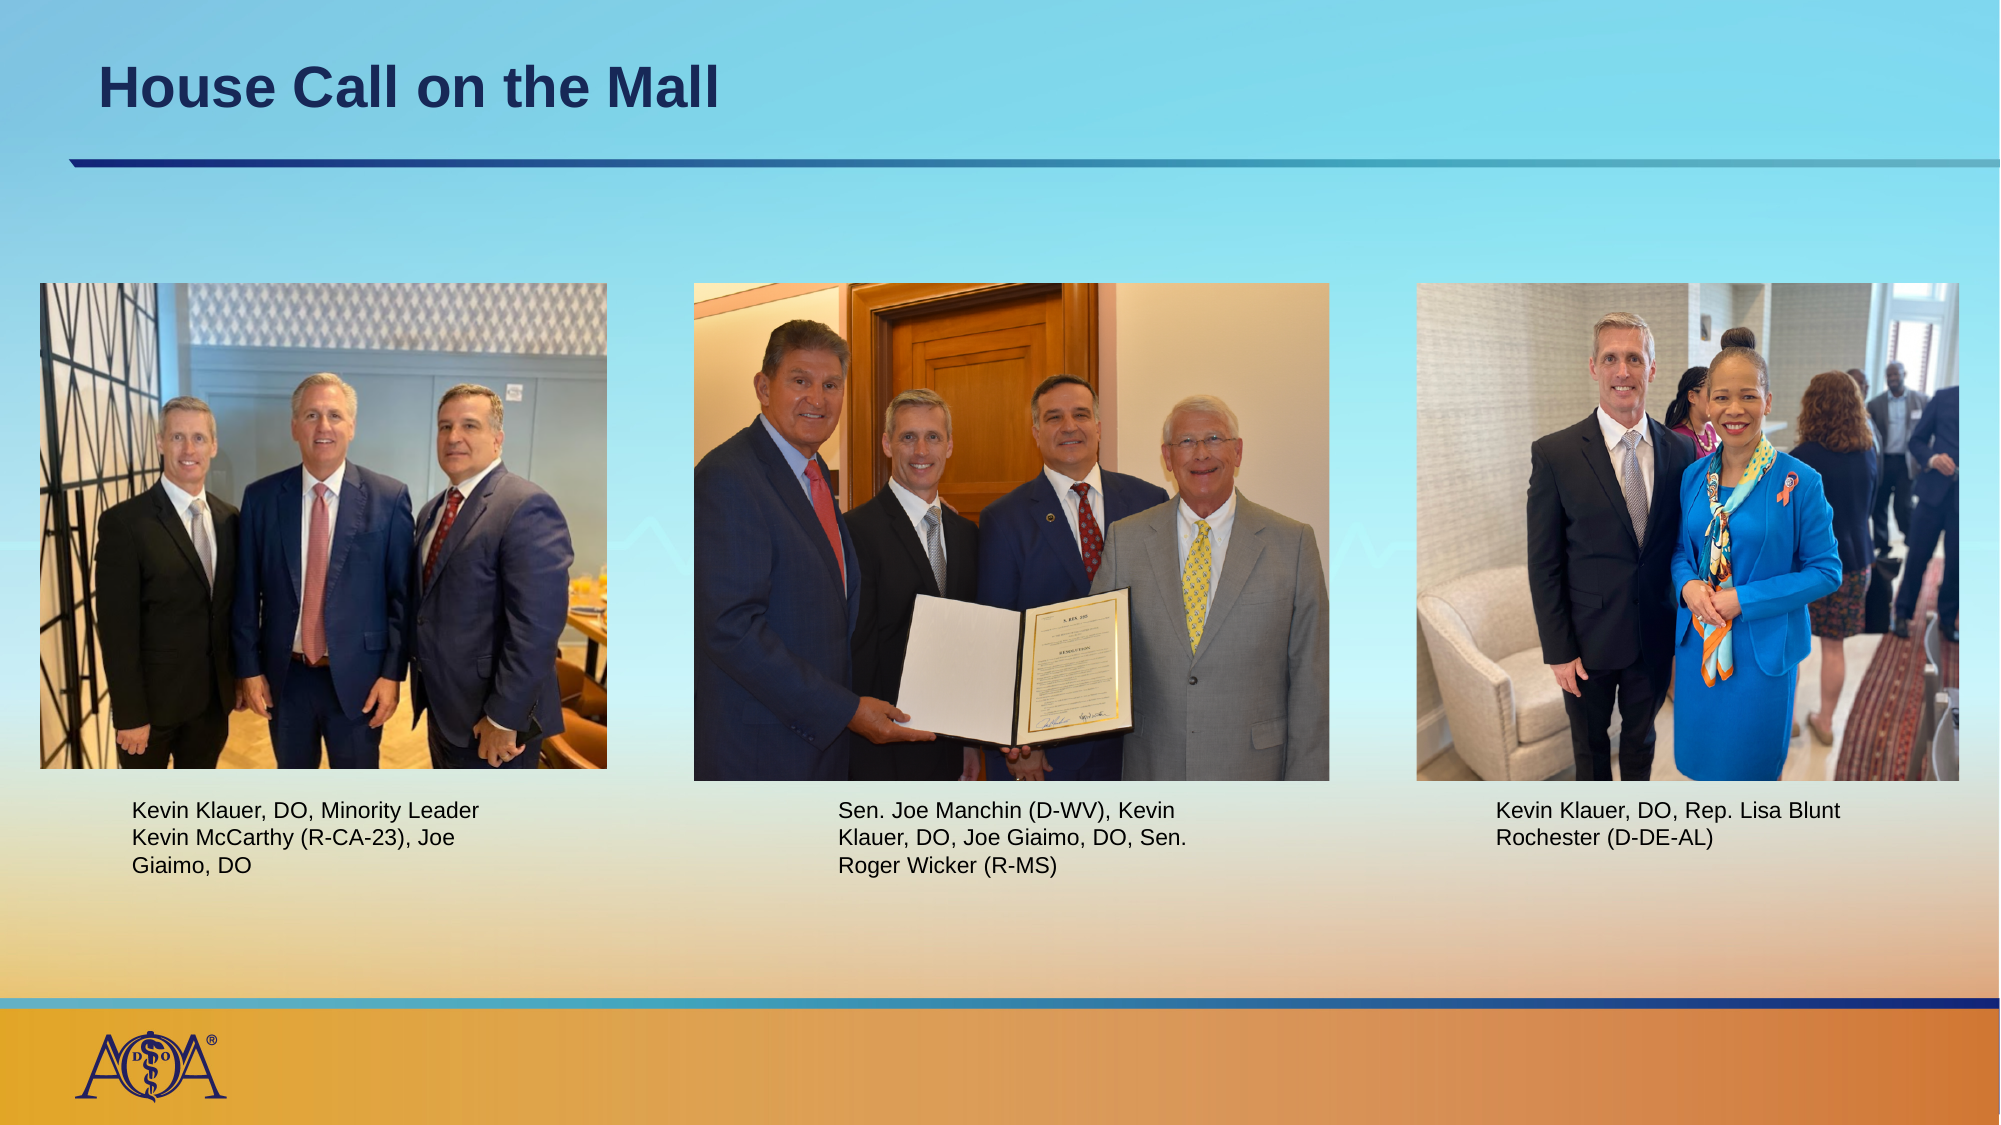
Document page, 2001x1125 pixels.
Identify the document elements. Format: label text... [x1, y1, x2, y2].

text_box Kevin Klauer, DO, Minority Leader Kevin McCarthy (R-CA-23), Joe Giaimo, DO [117, 788, 531, 886]
title House Call on the Mall [84, 31, 1926, 148]
text_box [15, 1006, 2000, 1125]
picture [0, 0, 2000, 1125]
text_box Sen. Joe Manchin (D-WV), Kevin Klauer, DO, Joe Giaimo, DO, Sen. Roger Wicker (R-MS) [823, 787, 1237, 886]
text_box Kevin Klauer, DO, Rep. Lisa Blunt Rochester (D-DE-AL) [1481, 787, 1895, 858]
